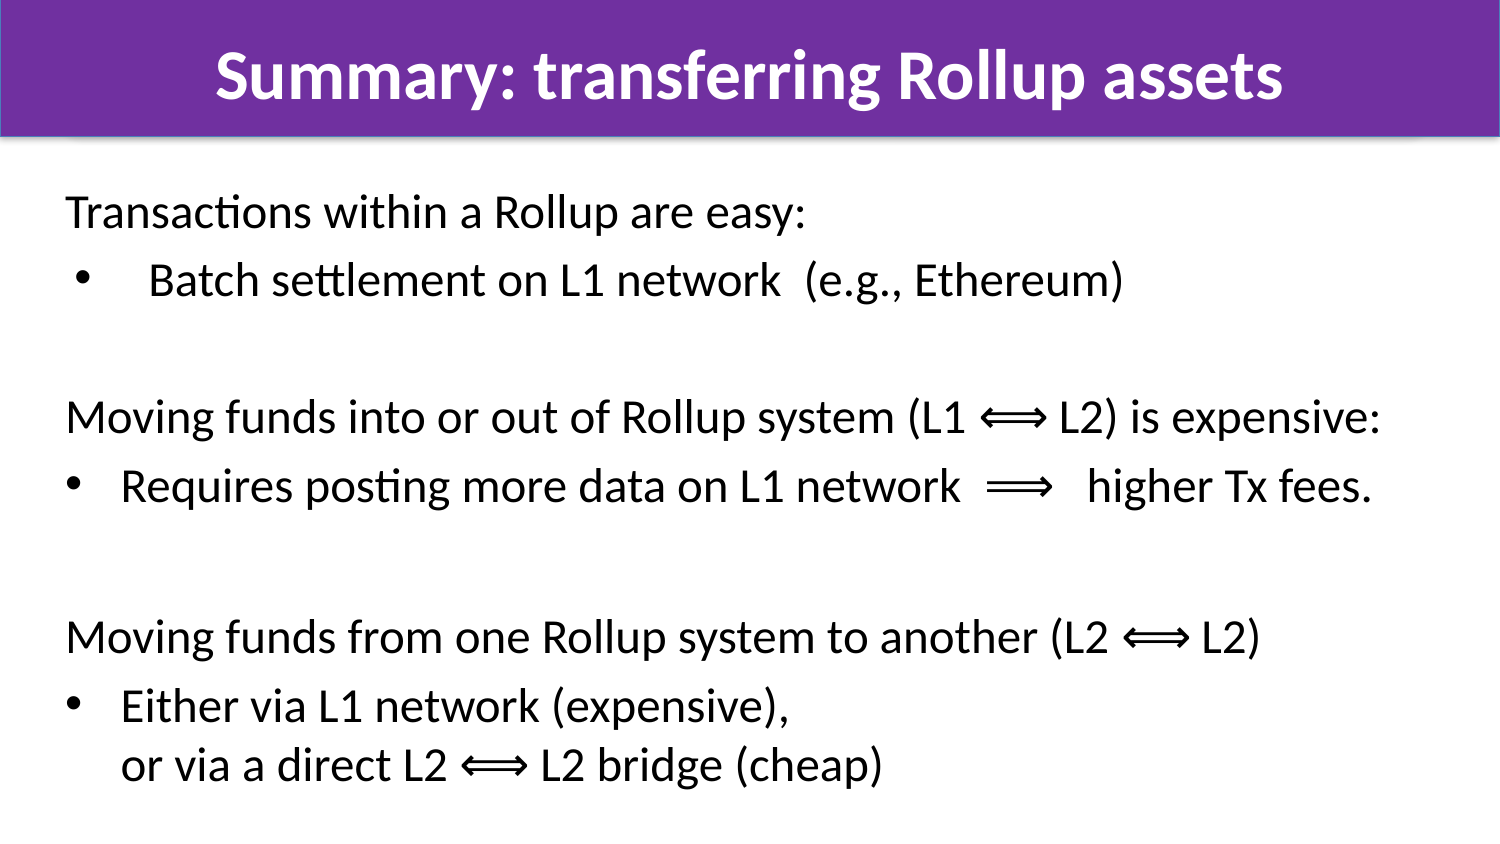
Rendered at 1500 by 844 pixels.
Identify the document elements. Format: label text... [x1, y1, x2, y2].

list Transactions within a Rollup are easy: Batch settlement on L1 network (e.g., Ethereum) Moving funds into or out of Rollup system (L1 ⟺ L2) is expensive: Requires posting more data on L1 network ⟹ higher Tx fees. Moving funds from one Rollup system to another (L2 ⟺ L2) Either via L1 network (expensive), or via a direct L2 ⟺ L2 bridge (cheap) [49, 171, 1451, 807]
title Summary: transferring Rollup assets [75, 20, 1425, 123]
